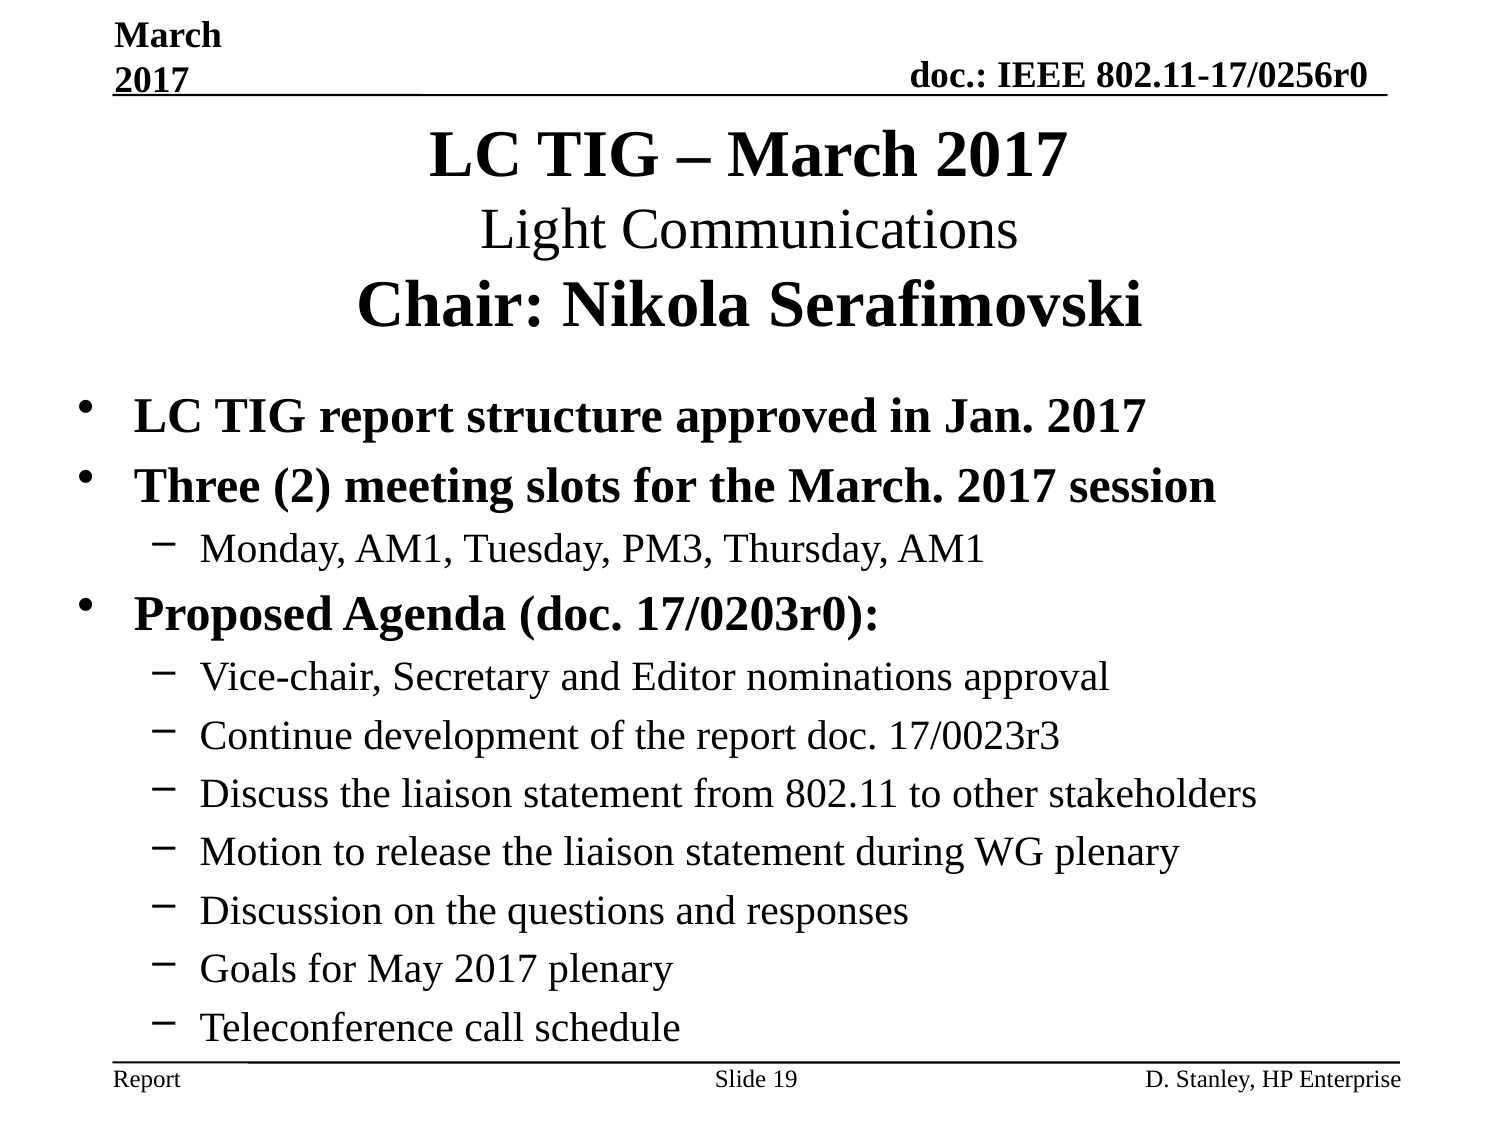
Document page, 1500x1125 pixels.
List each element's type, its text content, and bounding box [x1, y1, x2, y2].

footer D. Stanley, HP Enterprise [1057, 1062, 1402, 1093]
slide_number Slide 19 [712, 1062, 800, 1093]
title LC TIG – March 2017 Light Communications Chair: Nikola Serafimovski [112, 137, 1388, 313]
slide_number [114, 54, 269, 100]
list LC TIG report structure approved in Jan. 2017 Three (2) meeting slots for the March. 2017 session Monday, AM1, Tuesday, PM3, Thursday, AM1 Proposed Agenda (doc. 17/0203r0): Vice-chair, Secretary and Editor nominations approval Continue development of the report doc. 17/0023r3 Discuss the liaison statement from 802.11 to other stakeholders Motion to release the liaison statement during WG plenary Discussion on the questions and responses Goals for May 2017 plenary Teleconference call schedule [62, 375, 1463, 1113]
